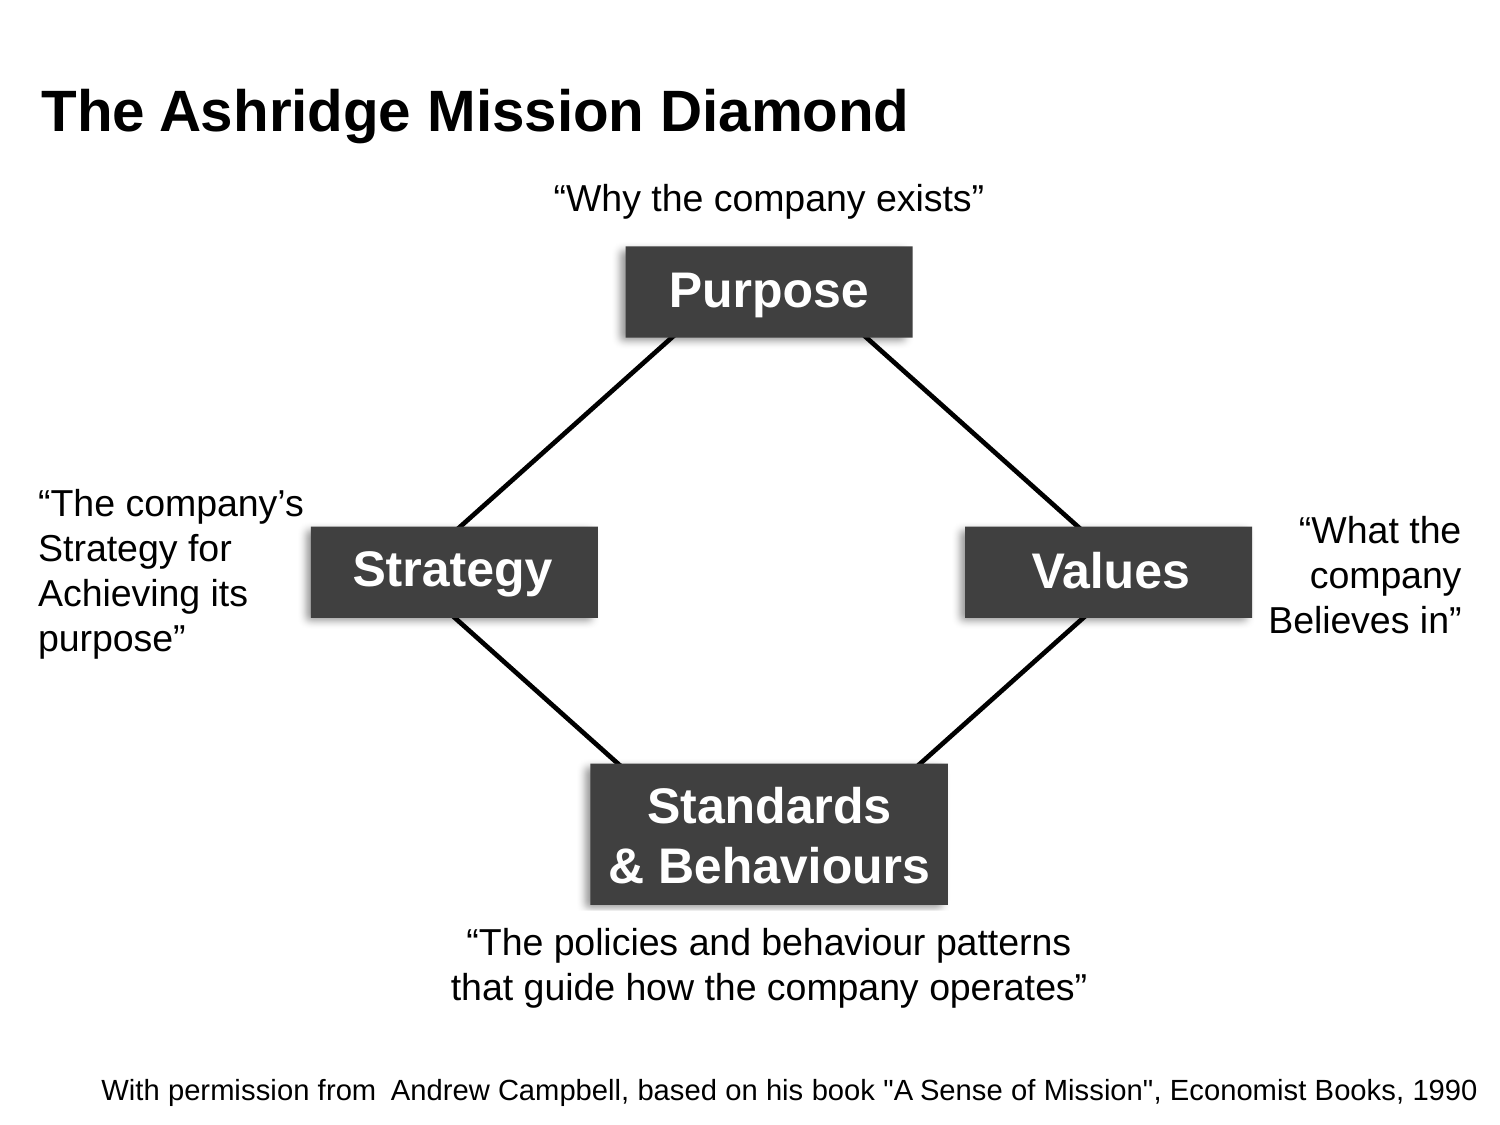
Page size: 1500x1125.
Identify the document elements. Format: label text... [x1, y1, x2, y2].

text_box “The company’s Strategy for Achieving its purpose” [23, 471, 335, 666]
text_box “Why the company exists” [538, 166, 1000, 226]
text_box “What the company Believes in” [1147, 498, 1477, 649]
title The Ashridge Mission Diamond [26, 43, 1500, 174]
text_box Standards & Behaviours [593, 766, 945, 902]
text_box [335, 526, 598, 618]
text_box [590, 763, 948, 905]
text_box Values [1016, 531, 1147, 607]
text_box Strategy [337, 529, 568, 604]
text_box [965, 526, 1147, 618]
text_box [463, 348, 1075, 761]
text_box “The policies and behaviour patterns that guide how the company operates” [435, 910, 1103, 1016]
text_box With permission from Andrew Campbell, based on his book "A Sense of Mission", Economist Books, 1990 [86, 1064, 1495, 1115]
text_box [625, 246, 913, 338]
text_box Purpose [654, 250, 884, 326]
